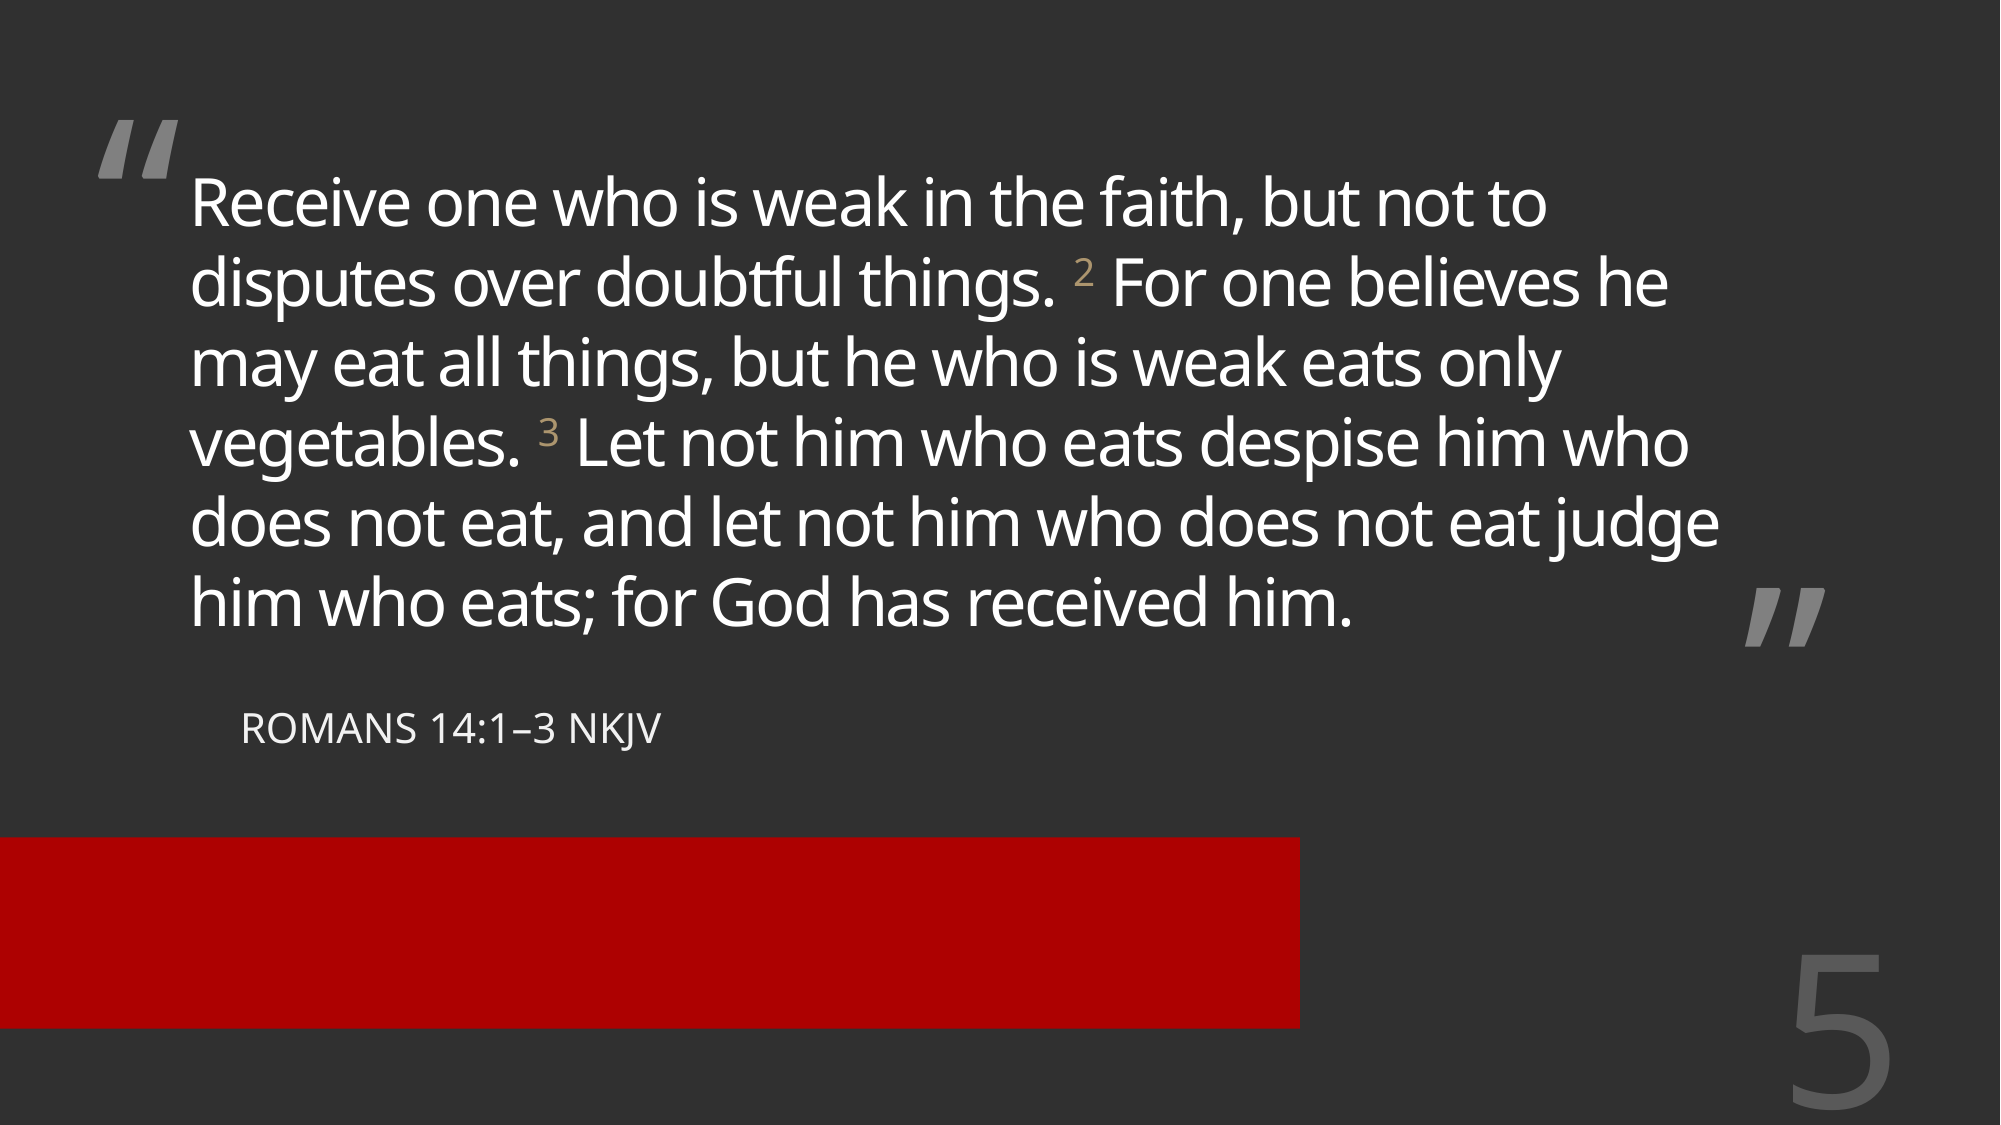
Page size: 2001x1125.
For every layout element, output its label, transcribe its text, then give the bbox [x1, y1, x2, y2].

title Receive one who is weak in the faith, but not to disputes over doubtful things. 2 For one believes he may eat all things, but he who is weak eats only vegetables. 3 Let not him who eats despise him who does not eat, and let not him who does not eat judge him who eats; for God has received him. [174, 112, 1750, 688]
slide_number 5 [1437, 963, 1918, 1125]
list Romans 14:1–3 nkjv [225, 687, 1713, 766]
